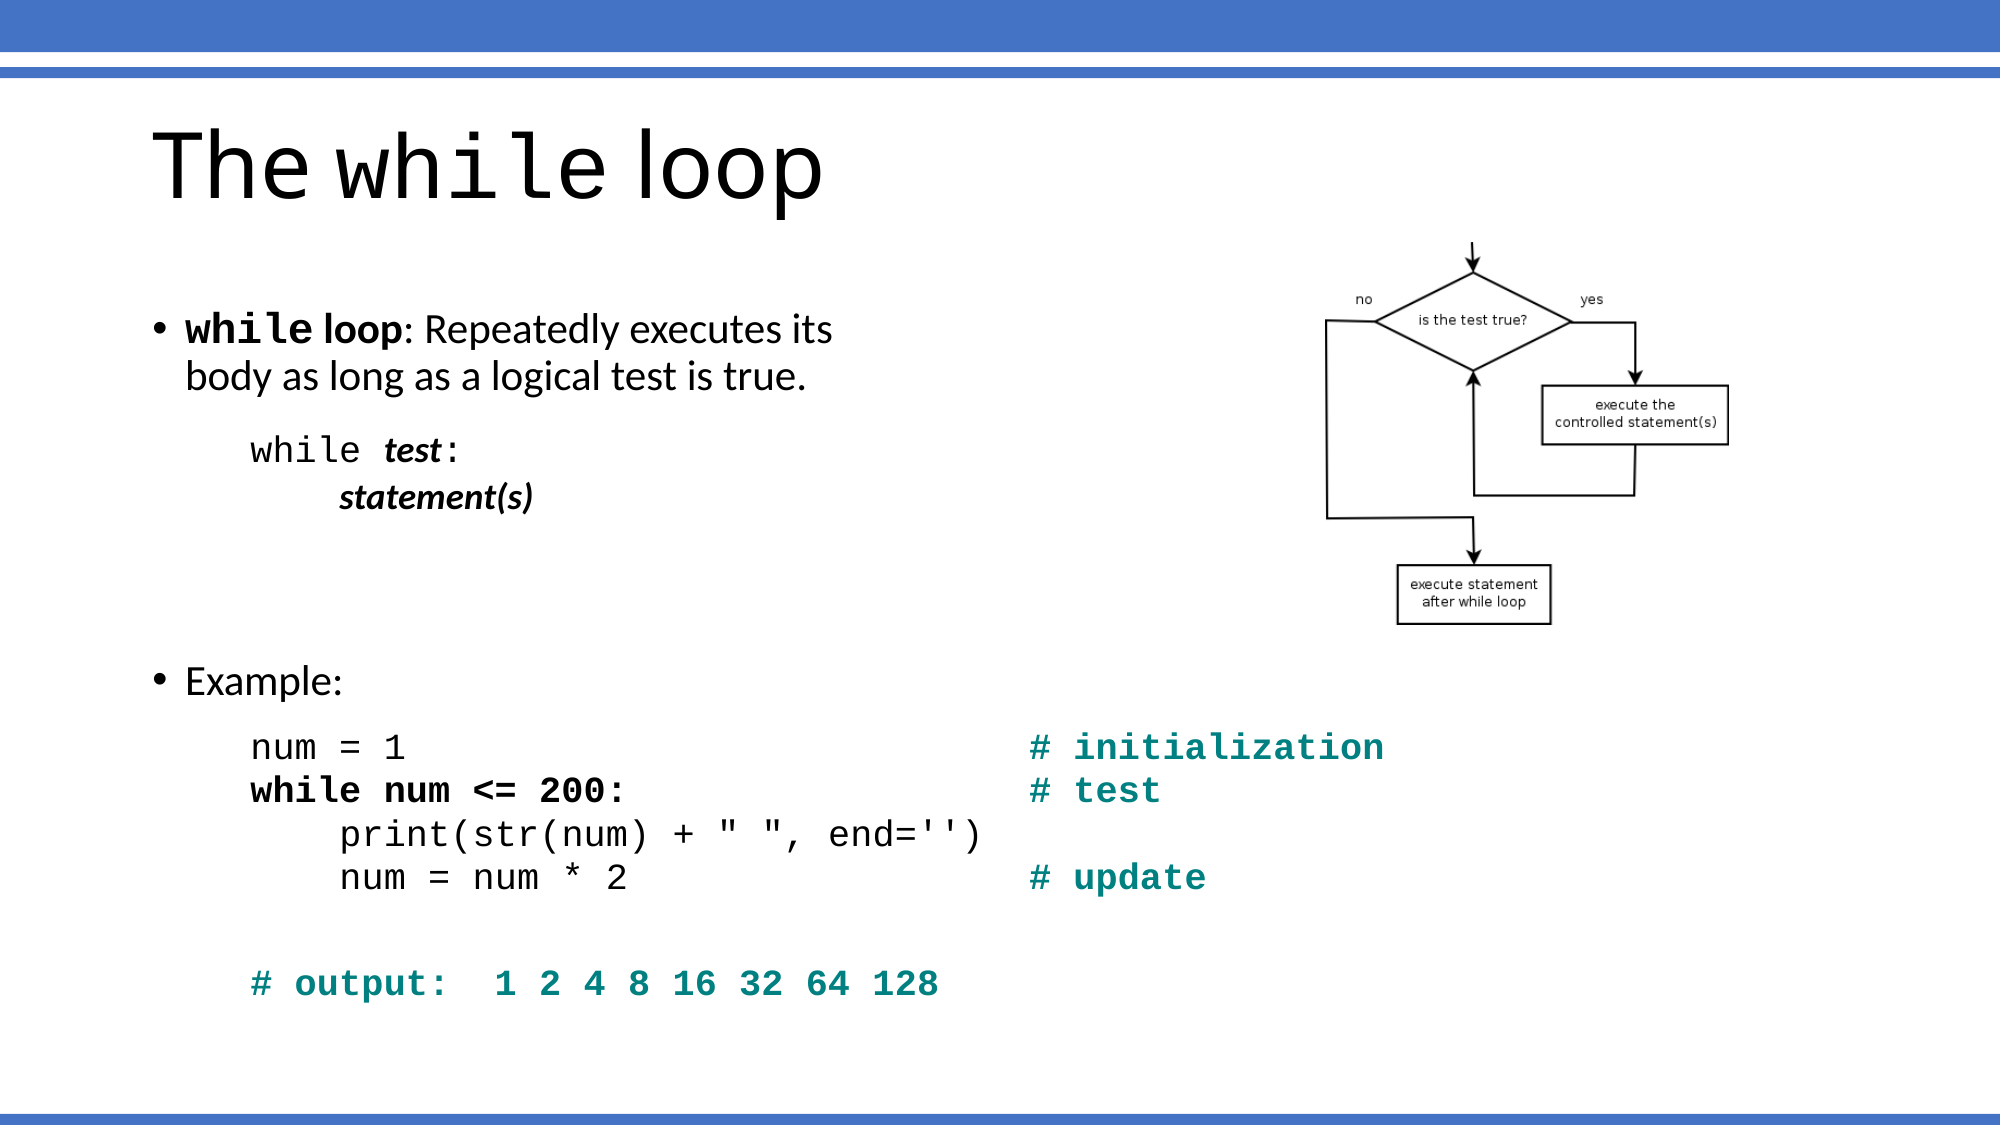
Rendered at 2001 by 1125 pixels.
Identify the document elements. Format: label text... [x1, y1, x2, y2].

picture [1324, 241, 1729, 625]
list while loop: Repeatedly executes its body as long as a logical test is true. while test: statement(s) Example: num = 1 # initialization while num <= 200: # test print(str(num) + " ", end='') num = num * 2 # update # output: 1 2 4 8 16 32 64 128 [137, 299, 1863, 1014]
title The while loop [137, 59, 1863, 278]
